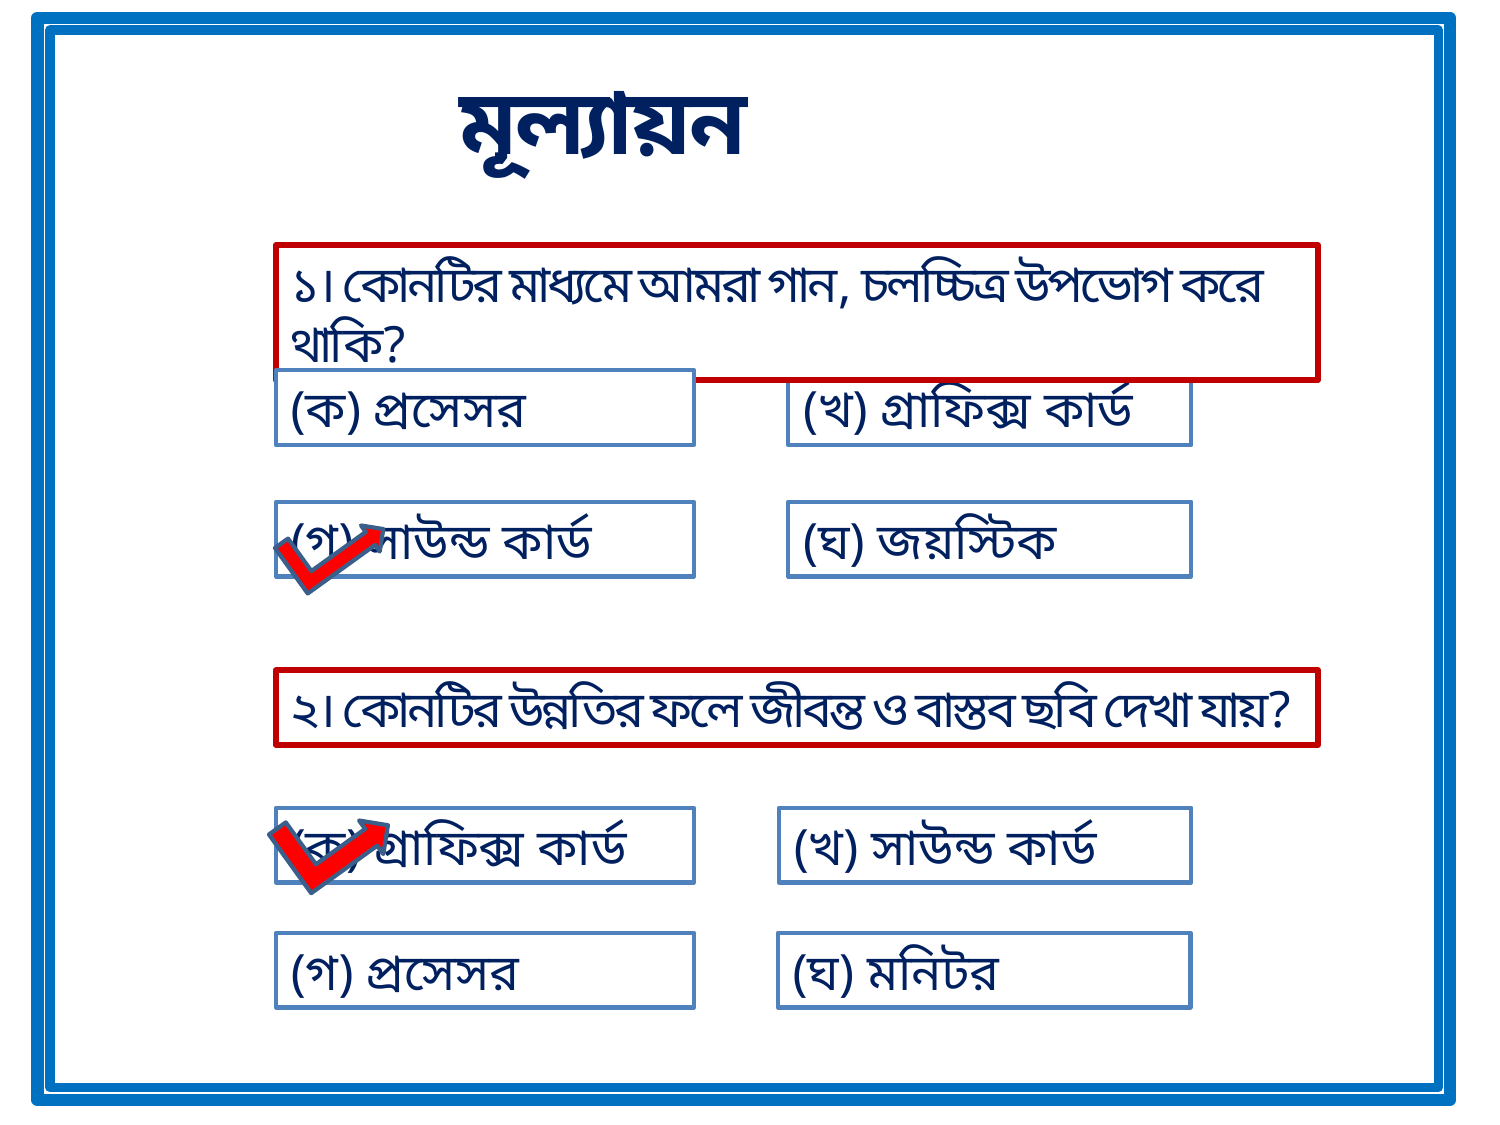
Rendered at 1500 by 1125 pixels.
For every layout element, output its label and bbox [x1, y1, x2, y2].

text_box [37, 17, 1451, 1101]
